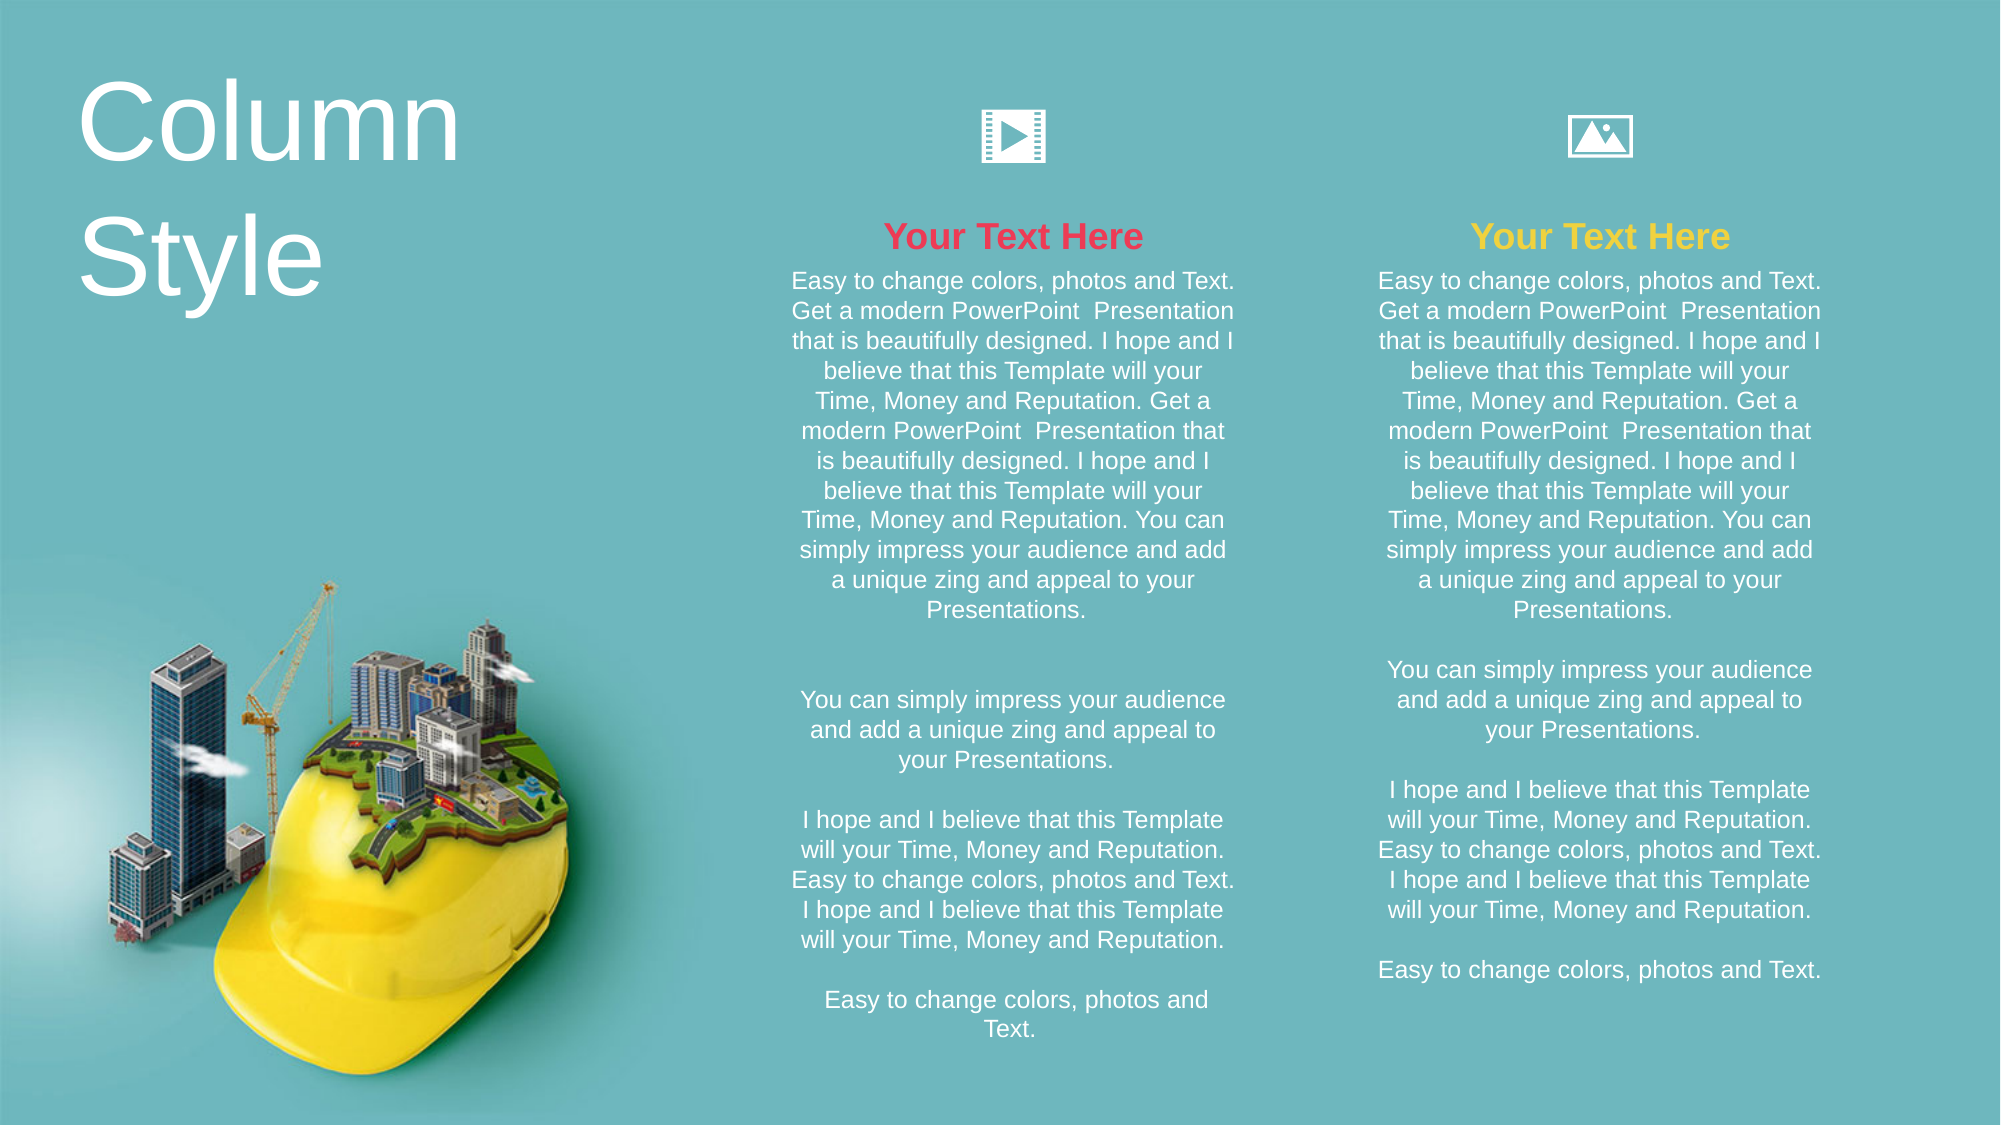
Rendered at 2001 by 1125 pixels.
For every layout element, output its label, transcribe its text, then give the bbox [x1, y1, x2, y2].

text_box Column Style [61, 40, 532, 325]
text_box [775, 109, 1839, 1030]
picture [0, 0, 2001, 1125]
